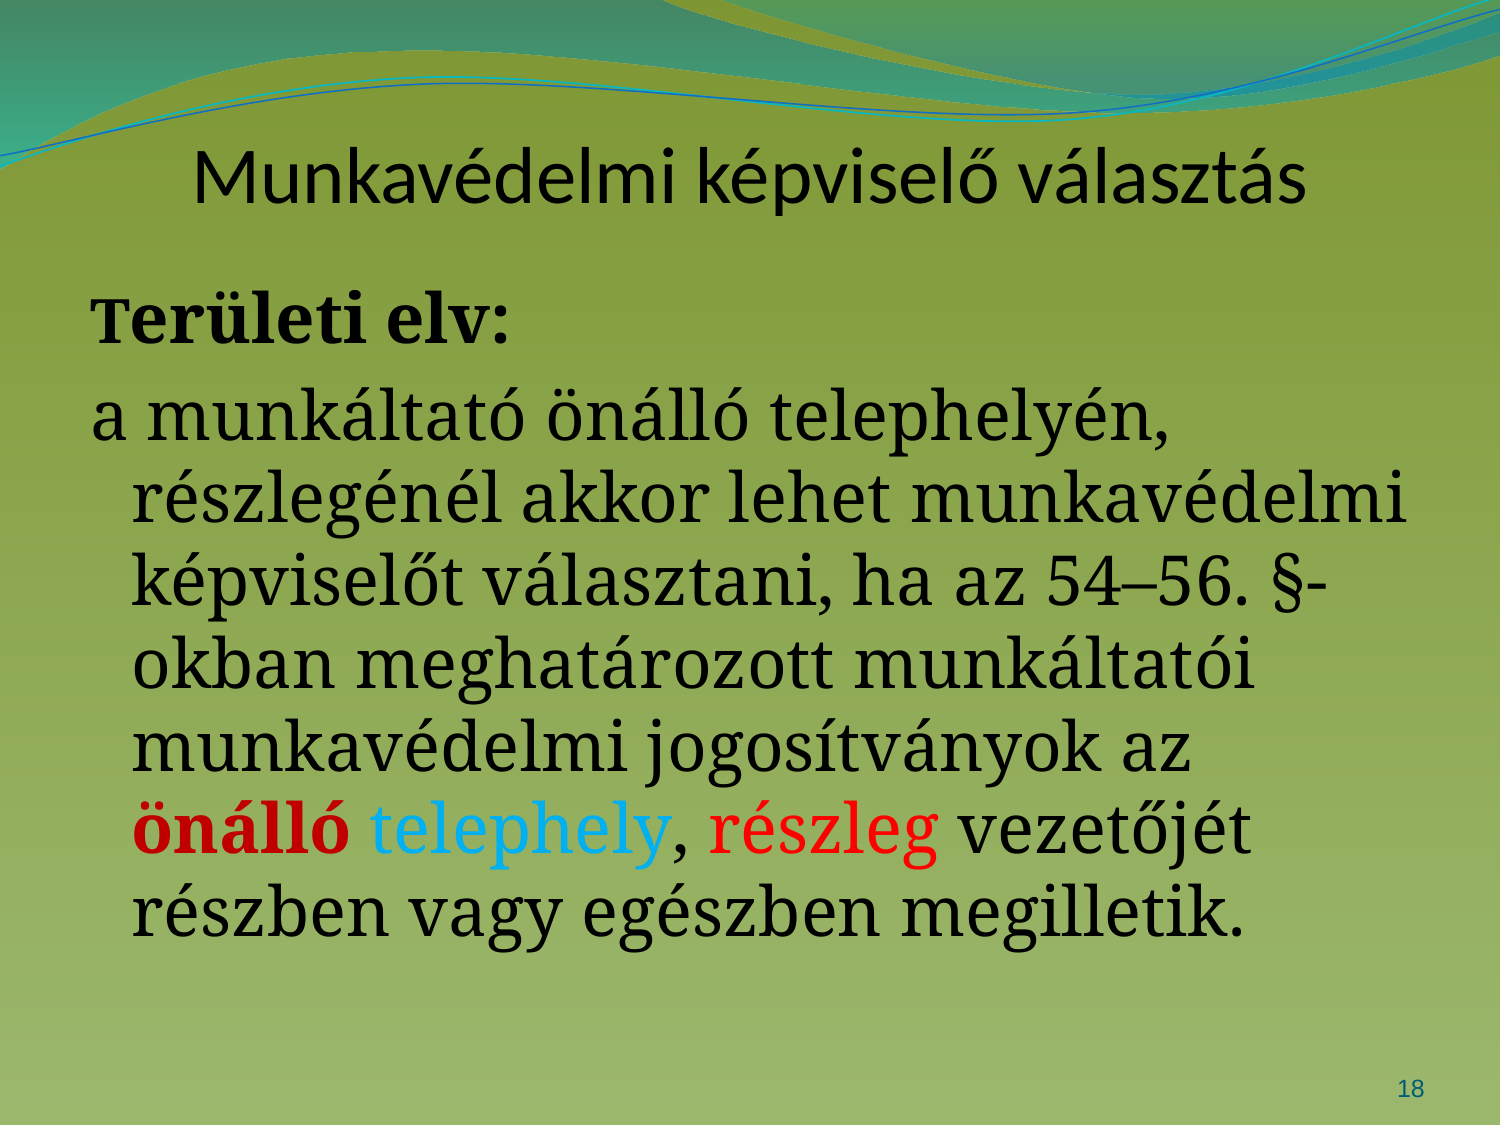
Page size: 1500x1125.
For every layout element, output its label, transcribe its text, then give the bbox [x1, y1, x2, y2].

slide_number 18 [1299, 1042, 1425, 1103]
list Területi elv: a munkáltató önálló telephelyén, részlegénél akkor lehet munkavédelmi képviselőt választani, ha az 54–56. §-okban meghatározott munkáltatói munkavédelmi jogosítványok az önálló telephely, részleg vezetőjét részben vagy egészben megilletik. [74, 266, 1426, 1038]
title Munkavédelmi képviselő választás [74, 115, 1426, 221]
